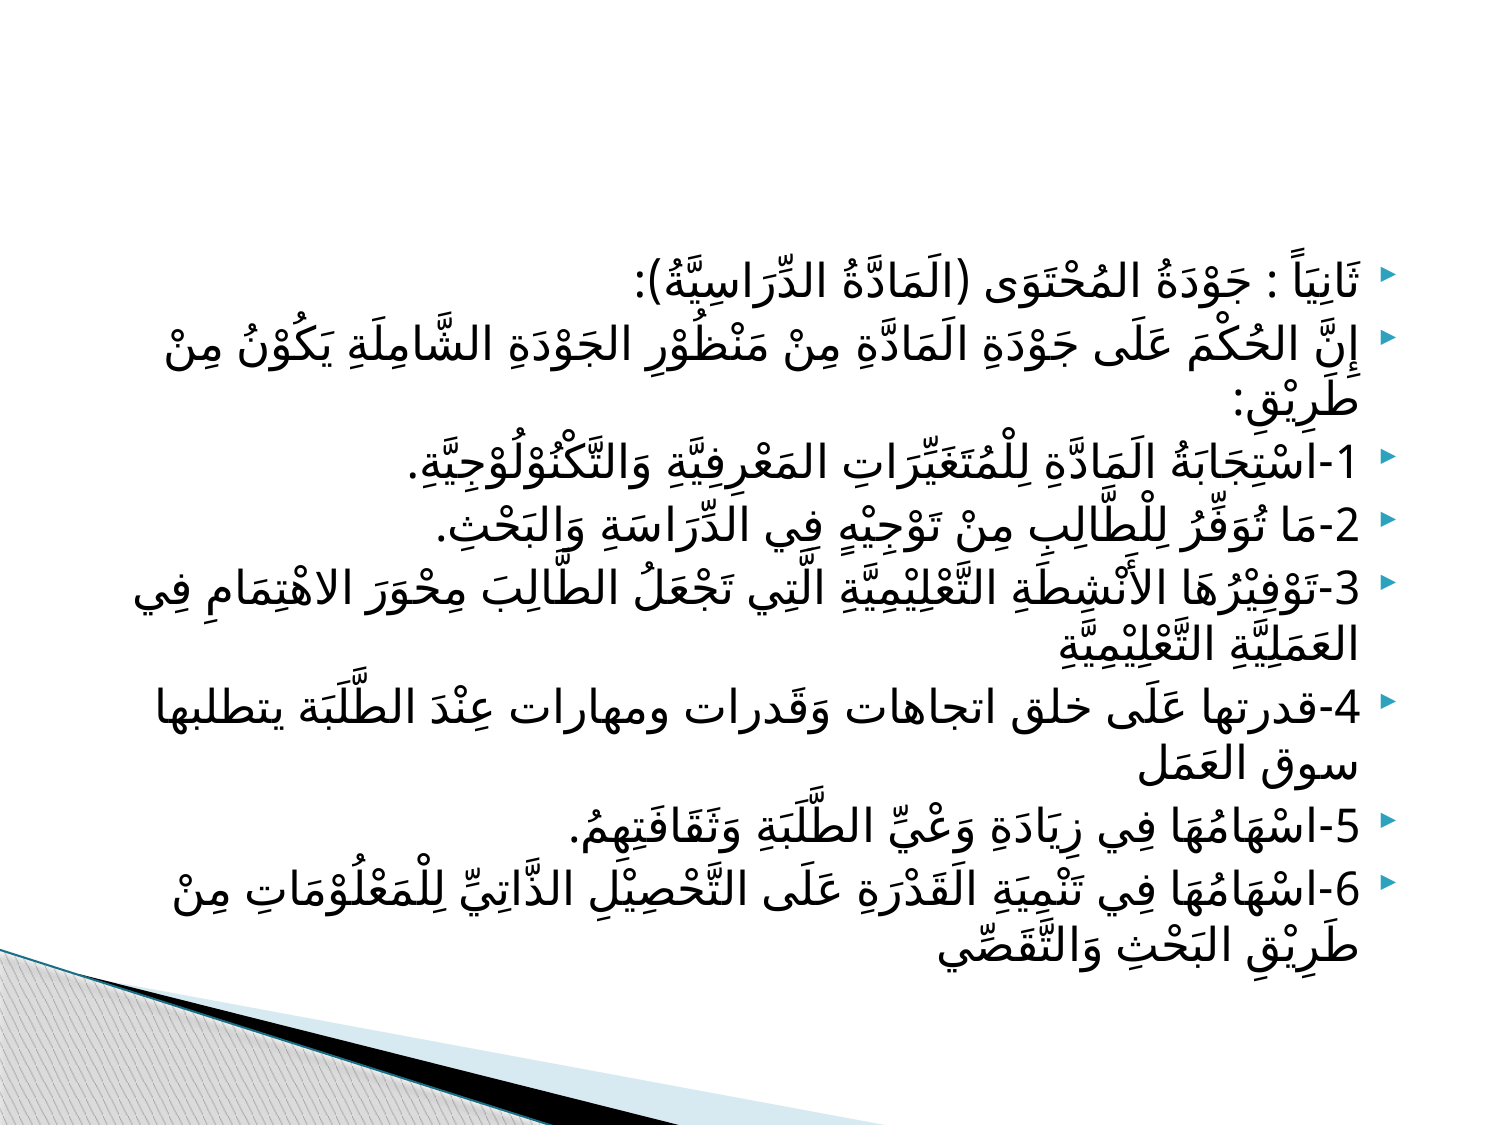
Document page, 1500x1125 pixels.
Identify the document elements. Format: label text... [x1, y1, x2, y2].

list ثَانِيَاً : جَوْدَةُ المُحْتَوَى (الَمَادَّةُ الدِّرَاسِيَّةُ): إِنَّ الحُكْمَ عَلَى جَوْدَةِ الَمَادَّةِ مِنْ مَنْظُوْرِ الجَوْدَةِ الشَّامِلَةِ يَكُوْنُ مِنْ طَرِيْقِ: 1-اسْتِجَابَةُ الَمَادَّةِ لِلْمُتَغَيِّرَاتِ المَعْرِفِيَّةِ وَالتَّكْنُوْلُوْجِيَّةِ. 2-مَا تُوَفِّرُ لِلْطَّالِبِ مِنْ تَوْجِيْهٍ فِي الدِّرَاسَةِ وَالبَحْثِ. 3-تَوْفِيْرُهَا الأَنْشِطَةِ التَّعْلِيْمِيَّةِ الَّتِي تَجْعَلُ الطَّالِبَ مِحْوَرَ الاهْتِمَامِ فِي العَمَلِيَّةِ التَّعْلِيْمِيَّةِ 4-قدرتها عَلَى خلق اتجاهات وَقَدرات ومهارات عِنْدَ الطَّلَبَة يتطلبها سوق العَمَل 5-اسْهَامُهَا فِي زِيَادَةِ وَعْيِّ الطَّلَبَةِ وَثَقَافَتِهِمُ. 6-اسْهَامُهَا فِي تَنْمِيَةِ الَقَدْرَةِ عَلَى التَّحْصِيْلِ الذَّاتِيِّ لِلْمَعْلُوْمَاتِ مِنْ طَرِيْقِ البَحْثِ وَالتَّقَصِّي [75, 243, 1425, 986]
